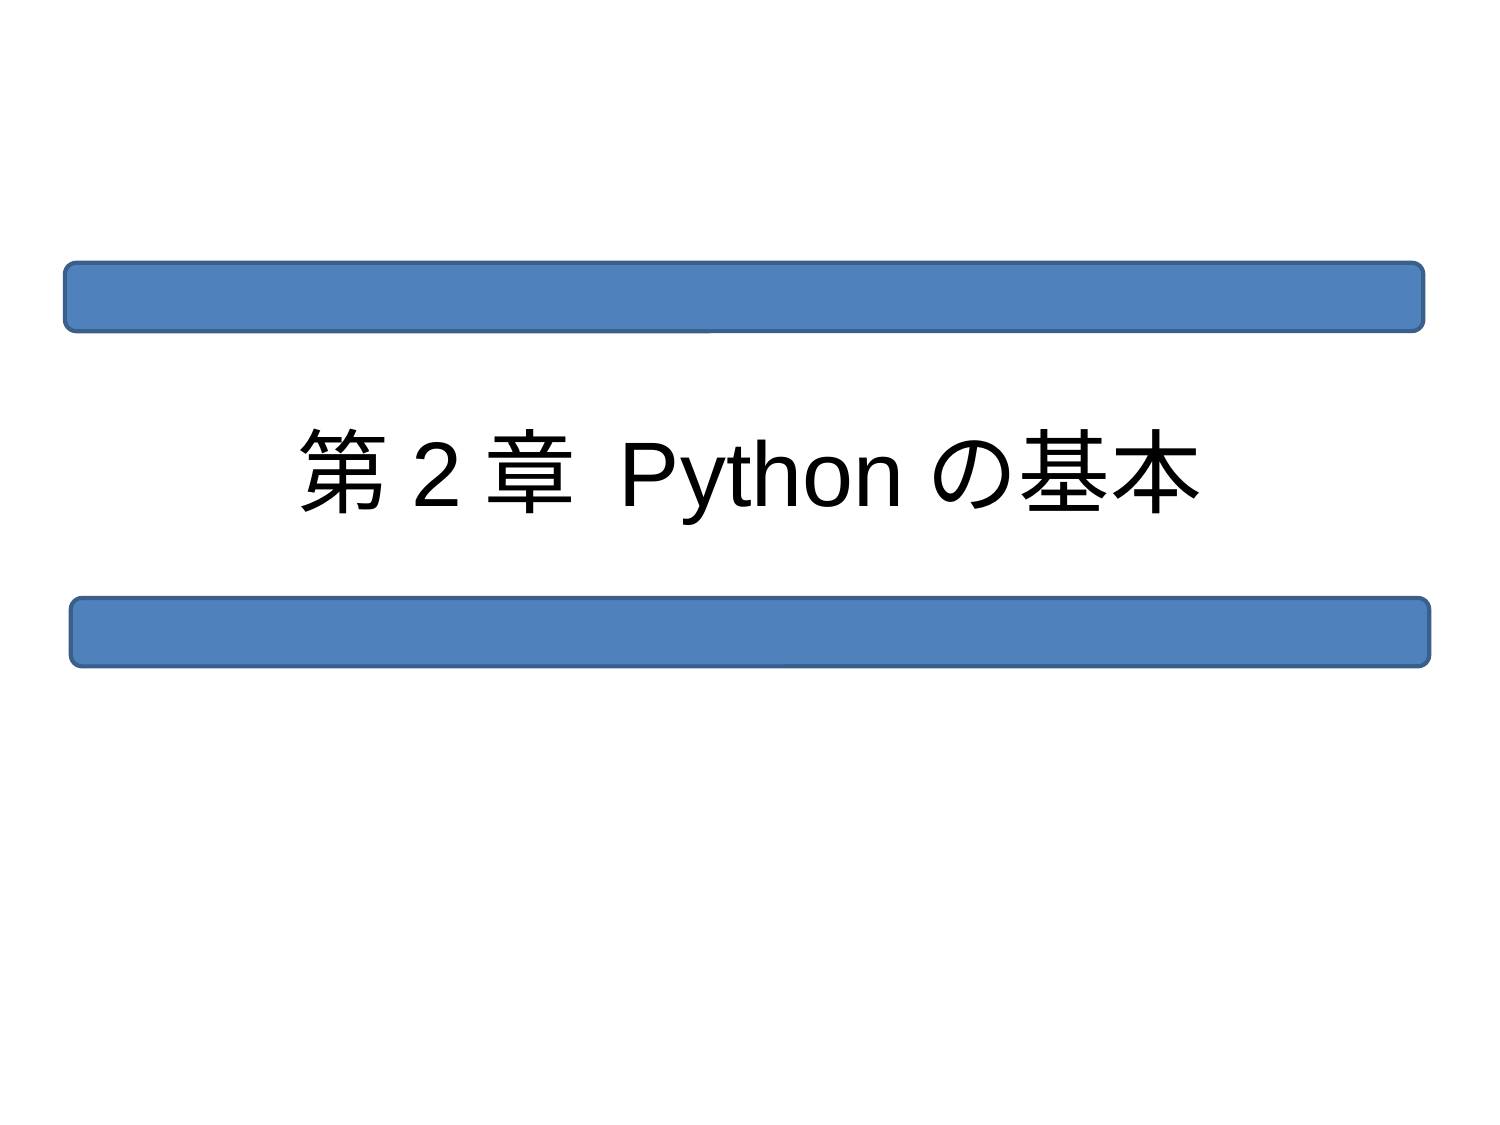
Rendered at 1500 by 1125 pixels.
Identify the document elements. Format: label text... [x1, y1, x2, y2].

text_box [62, 260, 1426, 334]
title 第2章 Pythonの基本 [112, 349, 1388, 591]
text_box [68, 595, 1432, 669]
